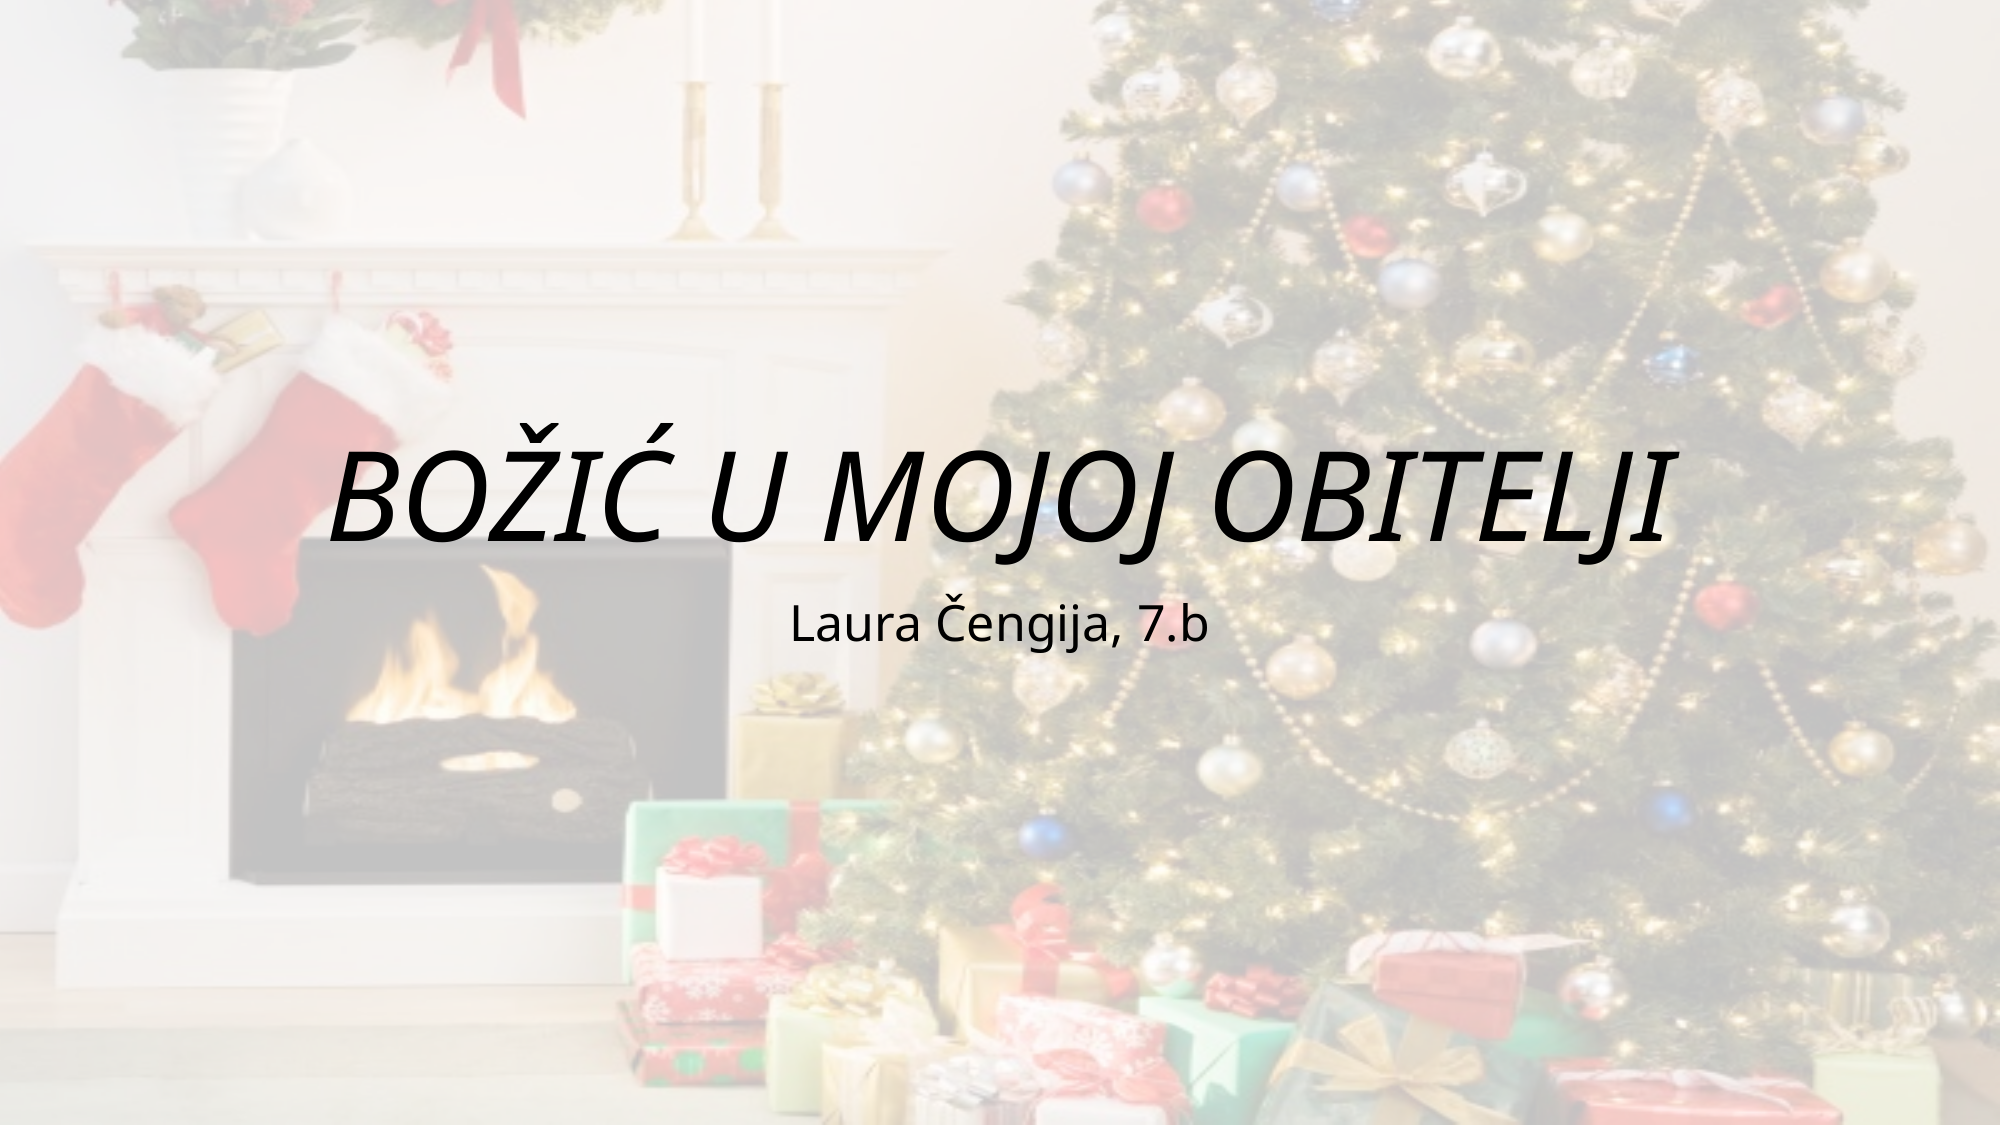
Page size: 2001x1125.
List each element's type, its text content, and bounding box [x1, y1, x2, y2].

subtitle Laura Čengija, 7.b [249, 590, 1750, 863]
title BOŽIĆ U MOJOJ OBITELJI [249, 268, 1750, 576]
